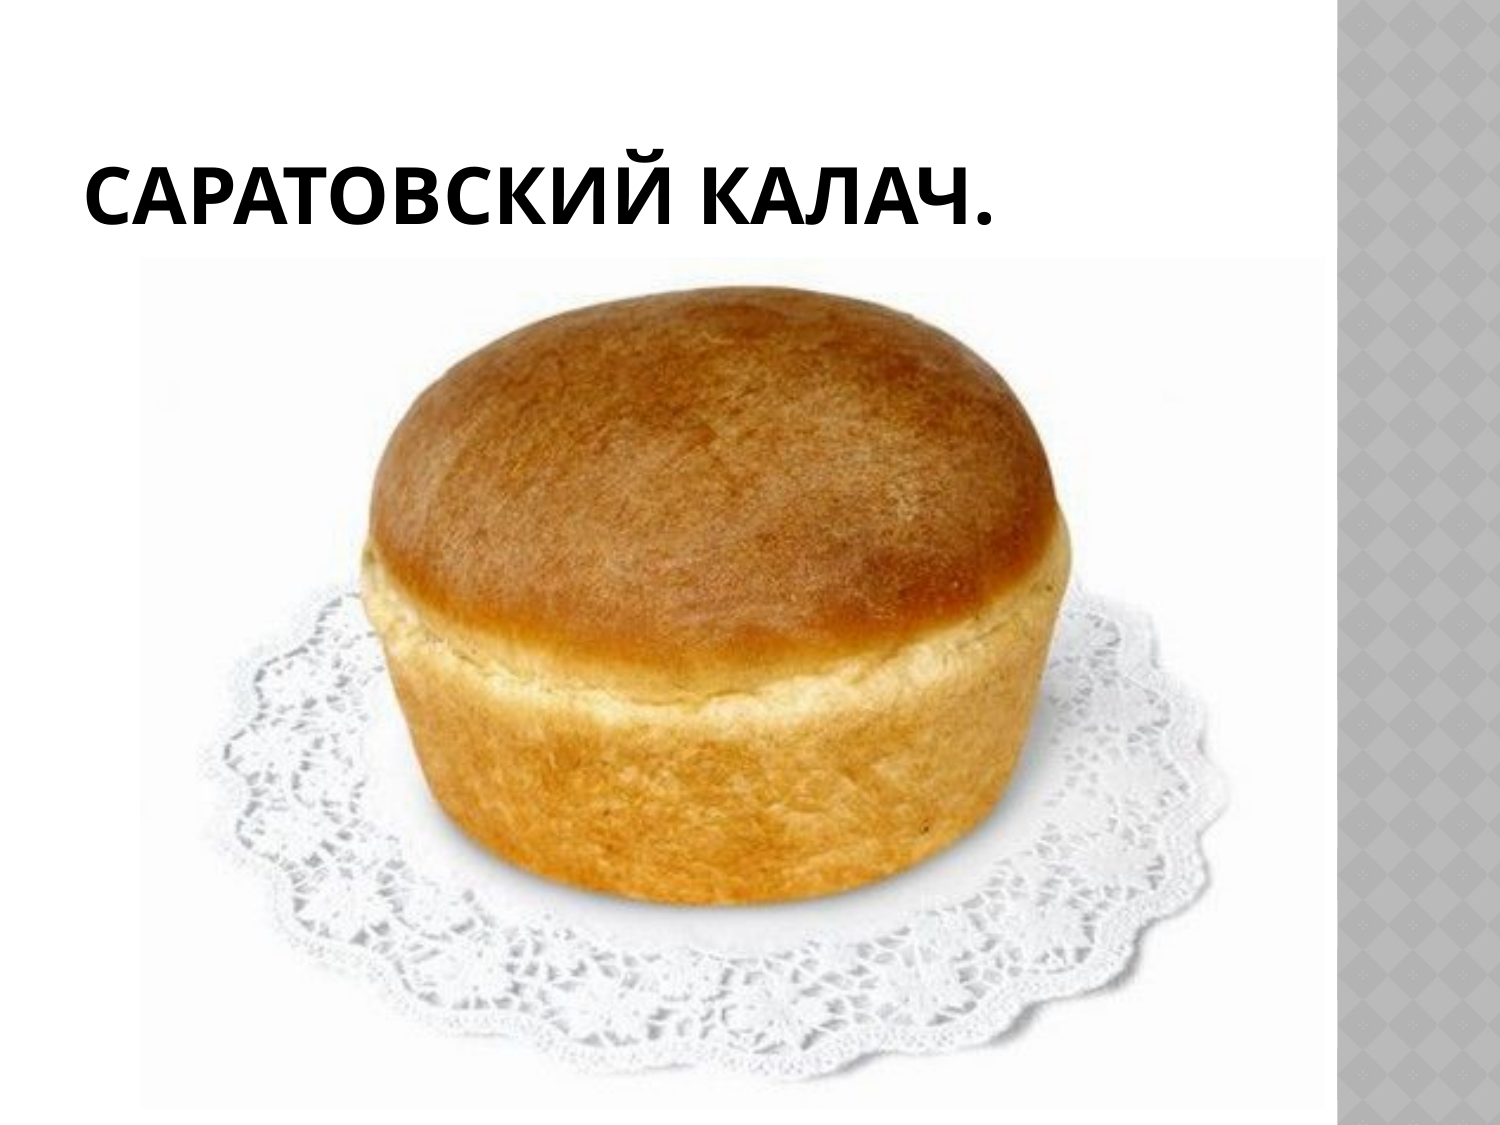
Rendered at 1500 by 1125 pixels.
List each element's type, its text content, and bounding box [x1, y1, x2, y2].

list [140, 257, 1325, 1110]
title Саратовский калач. [75, 52, 1263, 240]
